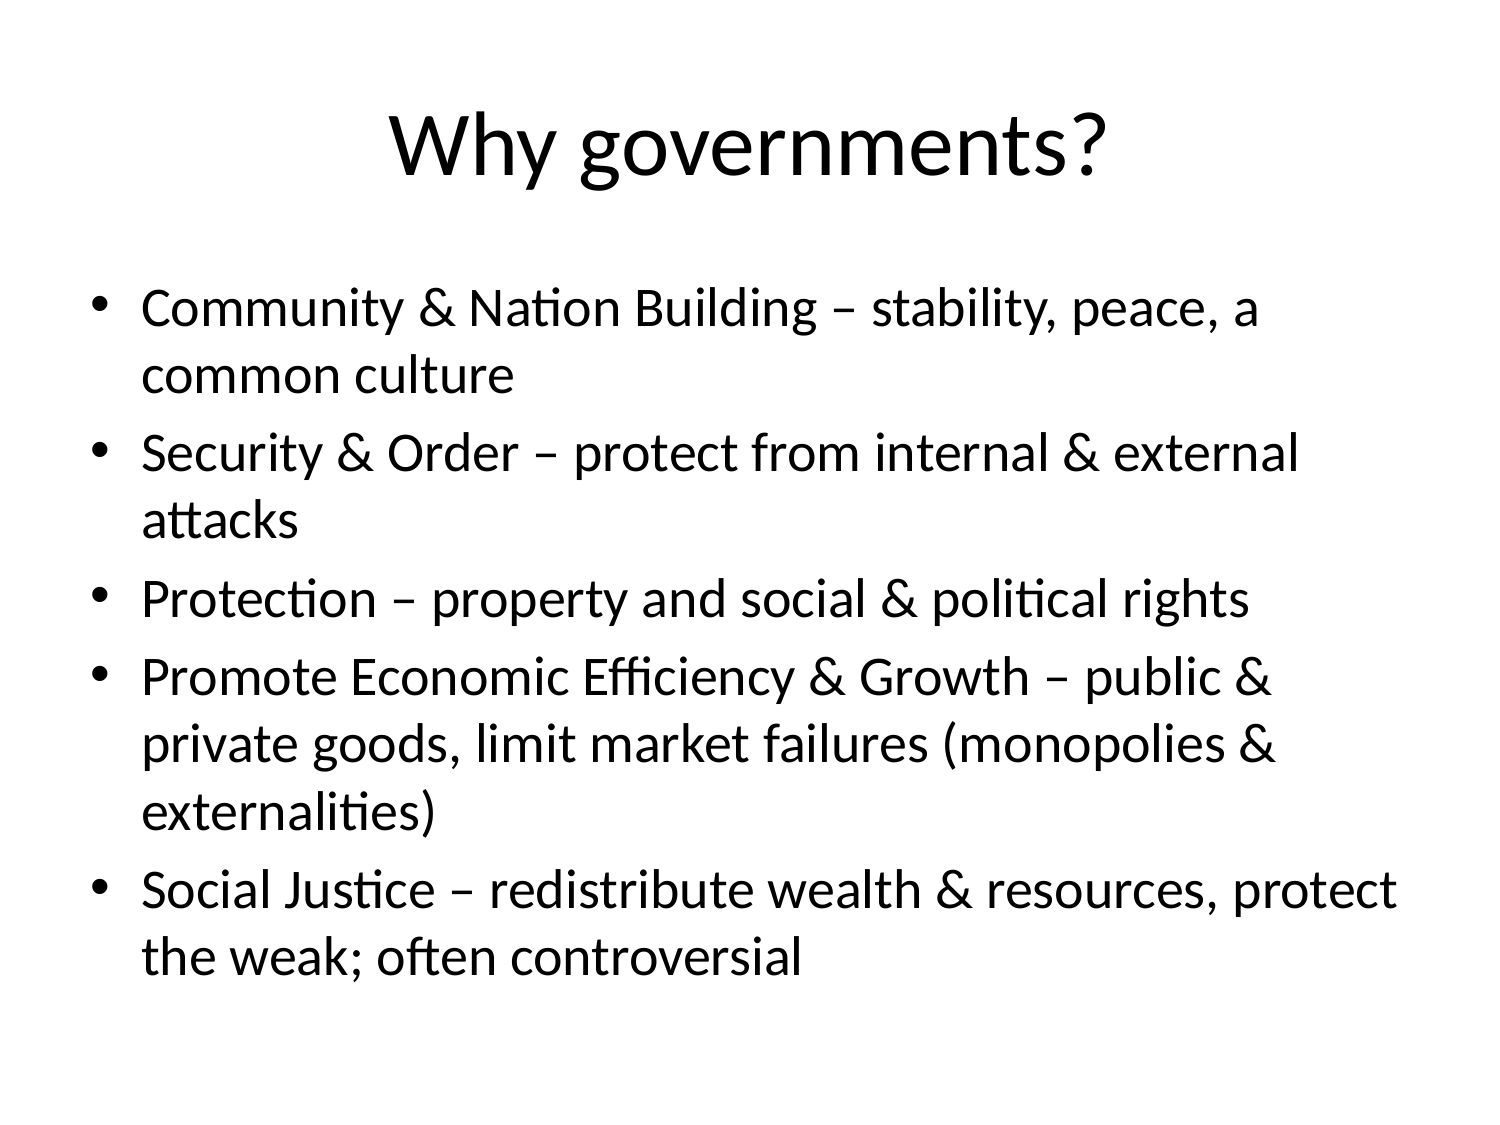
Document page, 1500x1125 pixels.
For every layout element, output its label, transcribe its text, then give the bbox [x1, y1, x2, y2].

list Community & Nation Building – stability, peace, a common culture Security & Order – protect from internal & external attacks Protection – property and social & political rights Promote Economic Efficiency & Growth – public & private goods, limit market failures (monopolies & externalities) Social Justice – redistribute wealth & resources, protect the weak; often controversial [75, 262, 1425, 1005]
title Why governments? [75, 45, 1425, 233]
